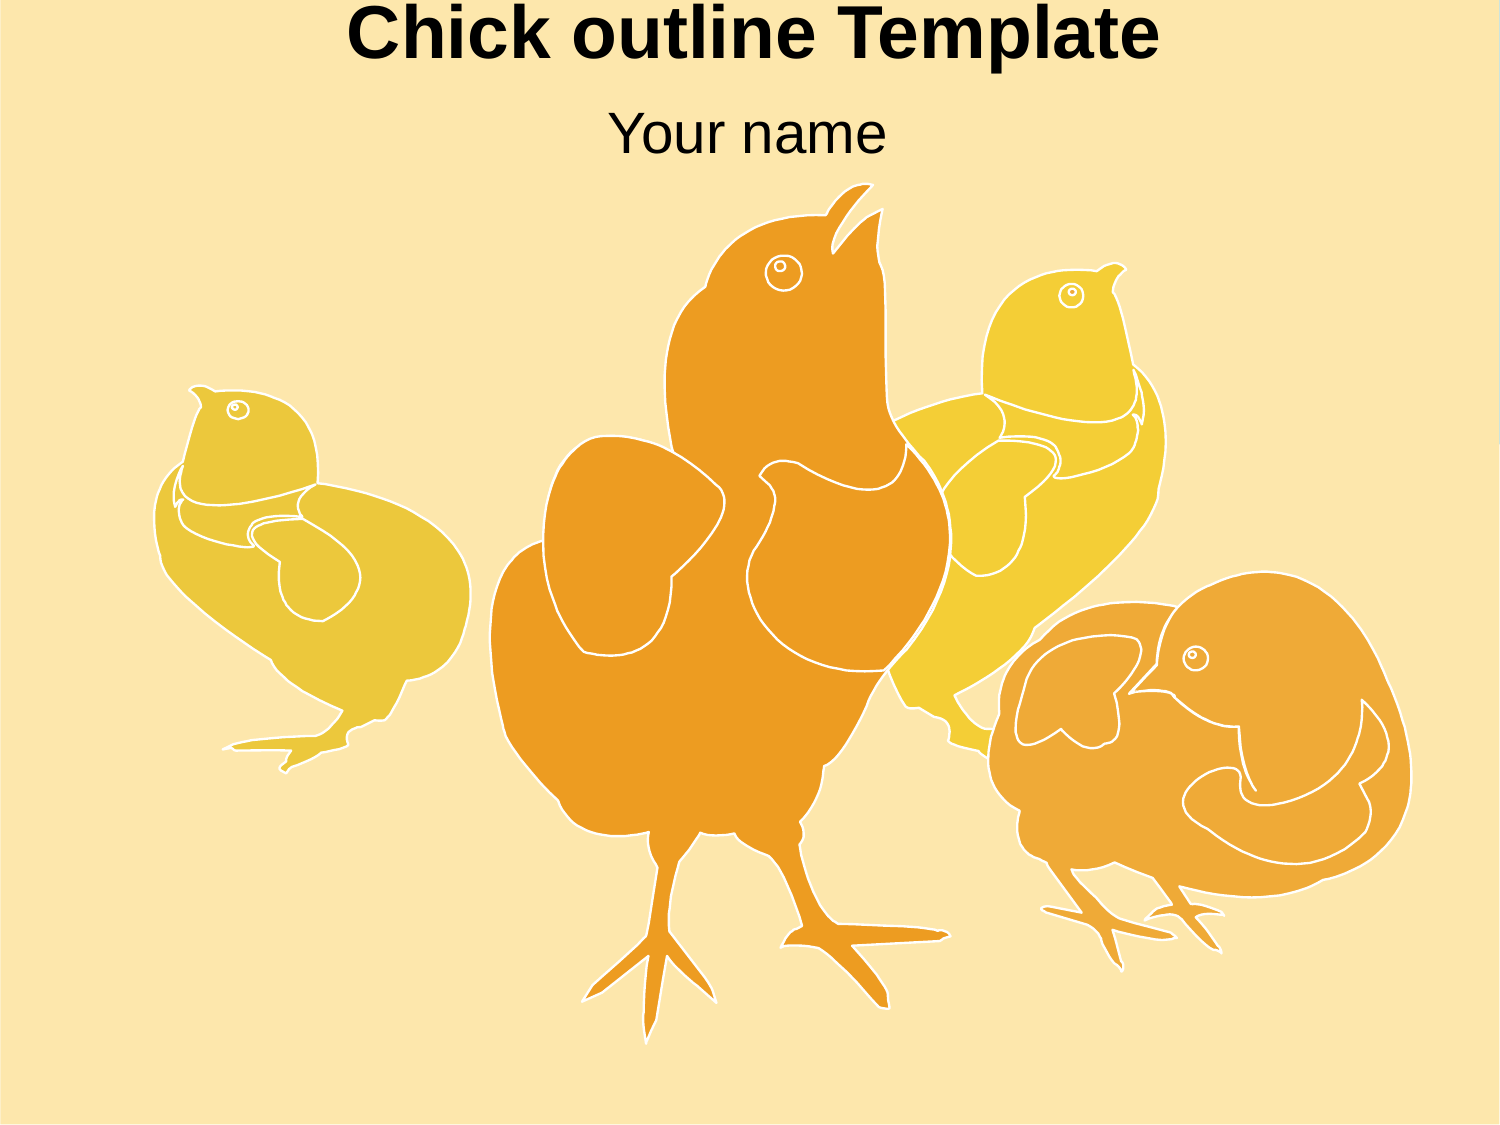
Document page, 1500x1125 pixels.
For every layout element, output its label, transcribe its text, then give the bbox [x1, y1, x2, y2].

title Chick outline Template [116, 0, 1392, 88]
subtitle Your name [222, 87, 1273, 167]
